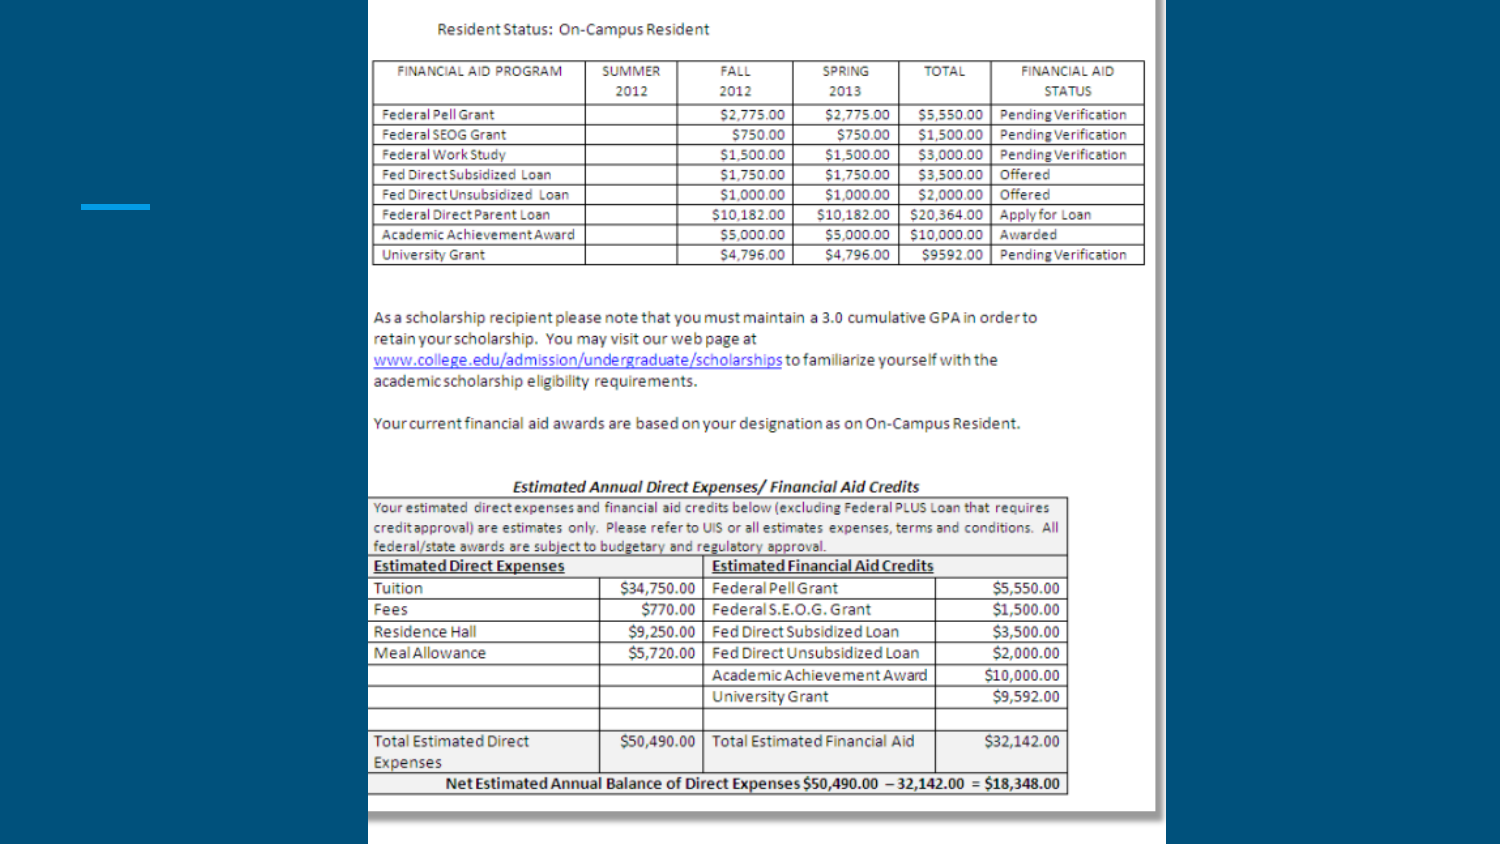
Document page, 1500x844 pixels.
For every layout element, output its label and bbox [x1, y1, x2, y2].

picture [369, 0, 1165, 844]
